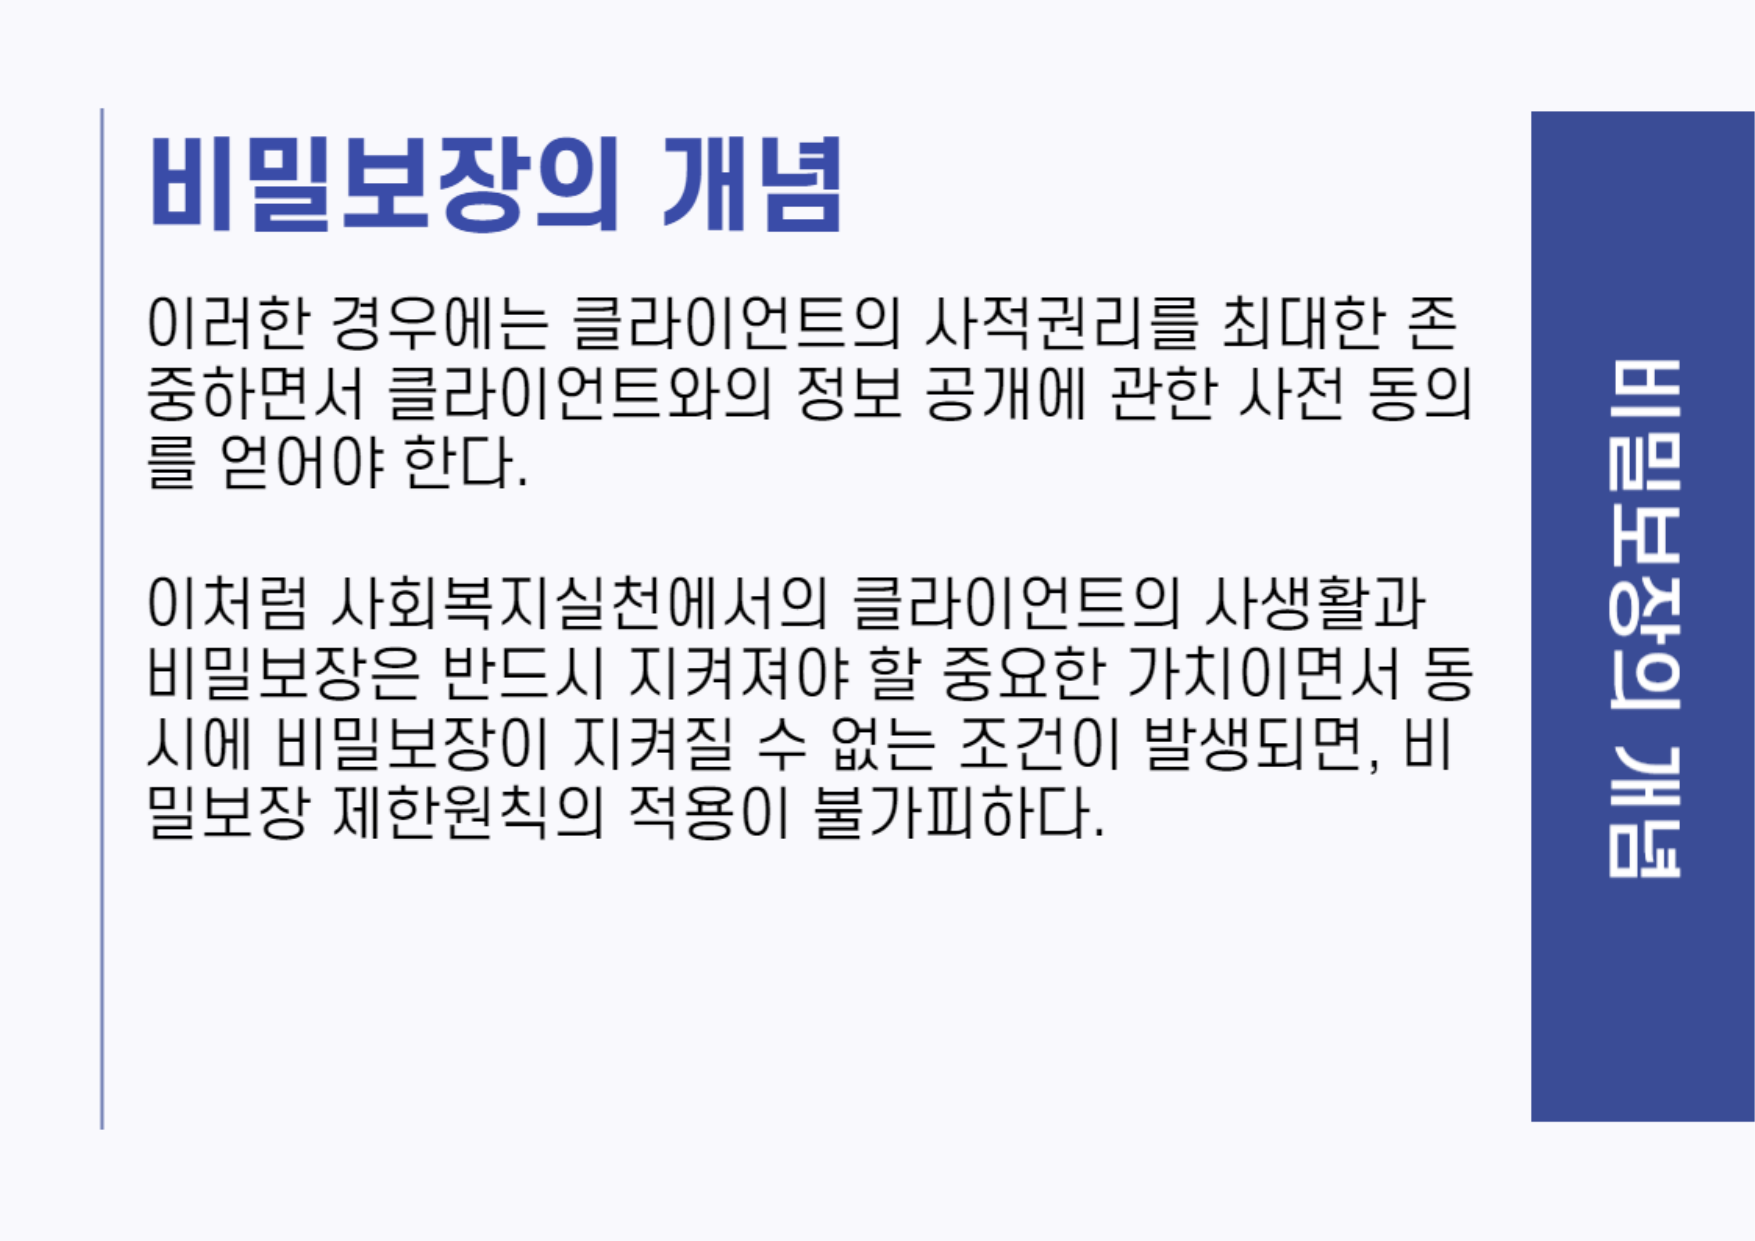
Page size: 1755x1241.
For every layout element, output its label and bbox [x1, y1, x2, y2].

text_box [0, 0, 1755, 1241]
